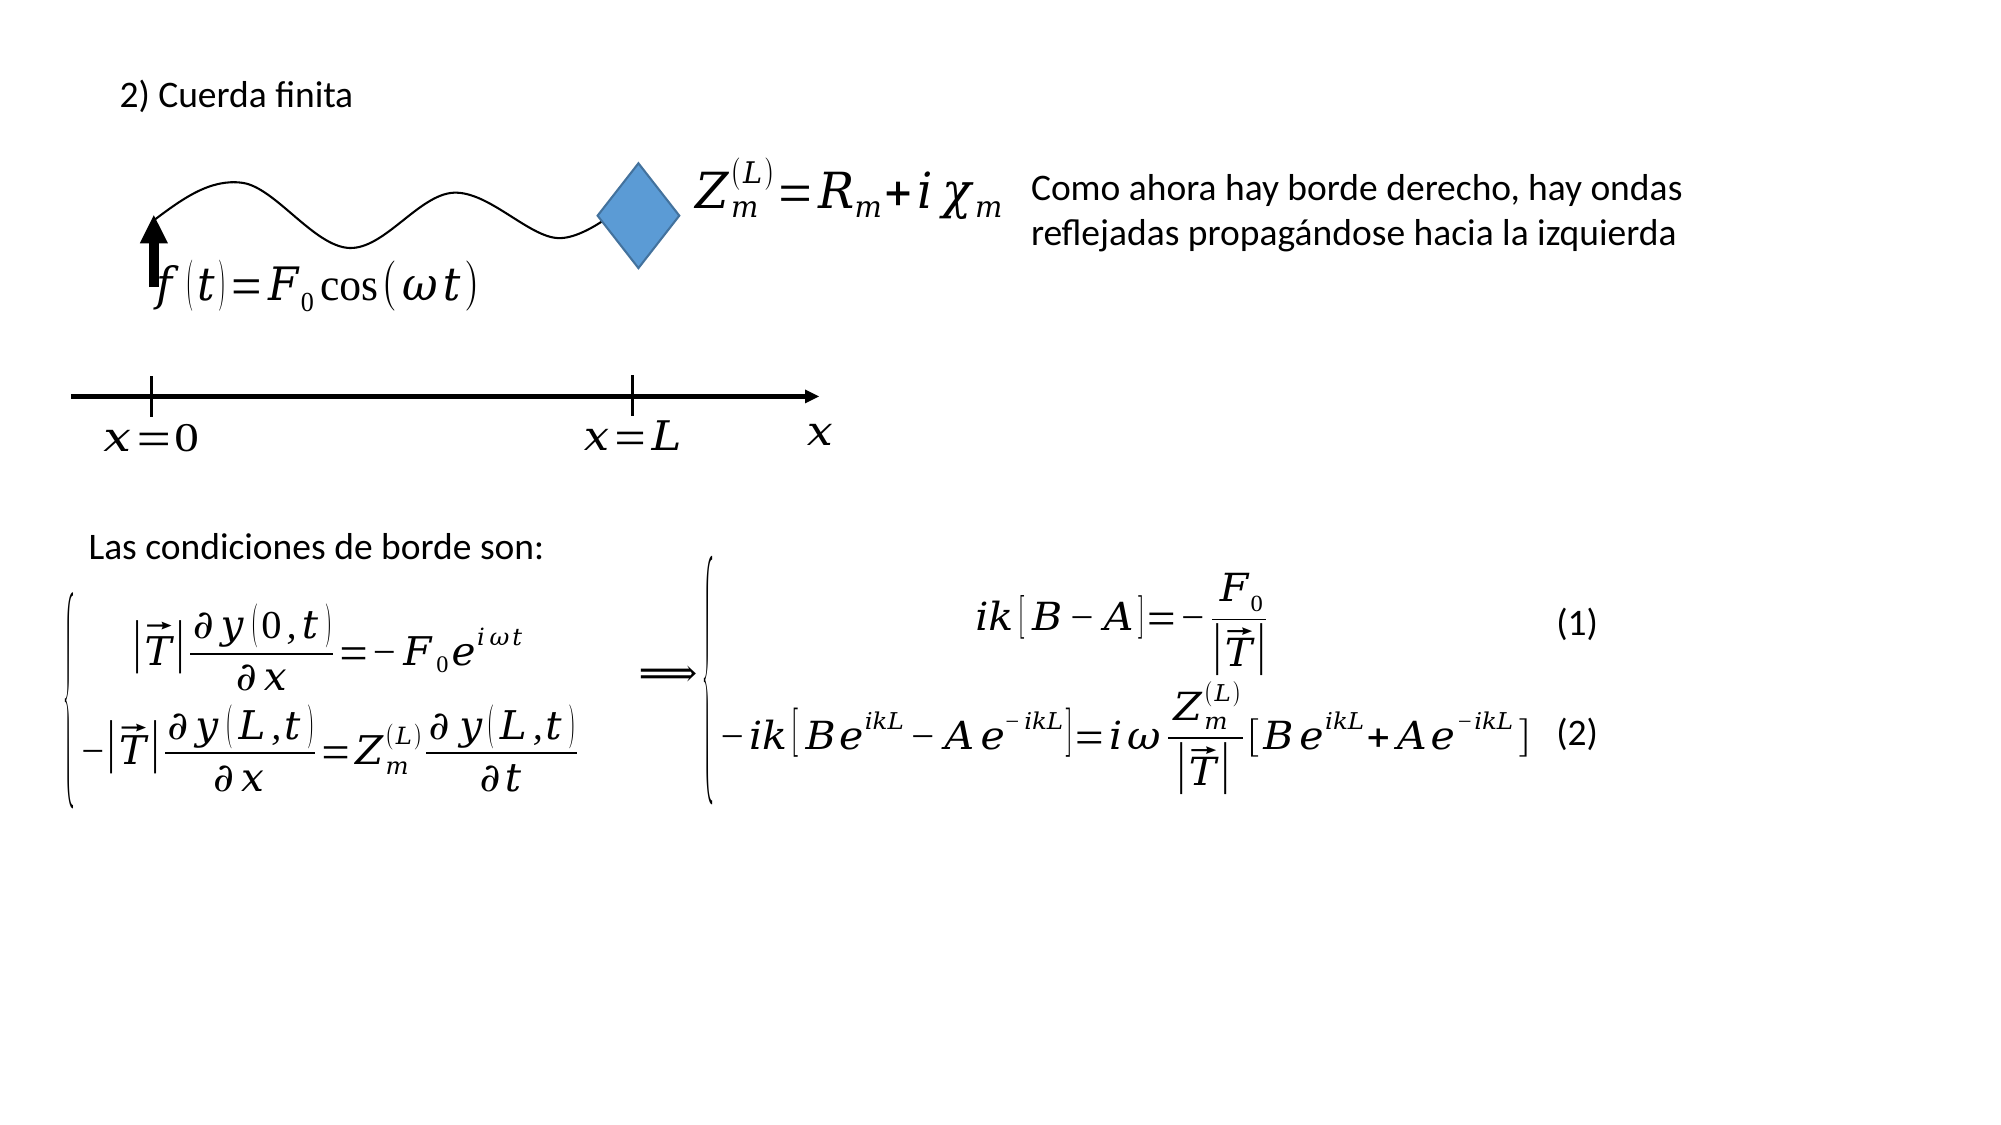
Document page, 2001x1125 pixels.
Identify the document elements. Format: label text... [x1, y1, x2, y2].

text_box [70, 154, 1004, 461]
text_box 2) Cuerda finita [104, 62, 369, 123]
text_box Las condiciones de borde son: [73, 514, 560, 575]
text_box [1540, 590, 1614, 762]
